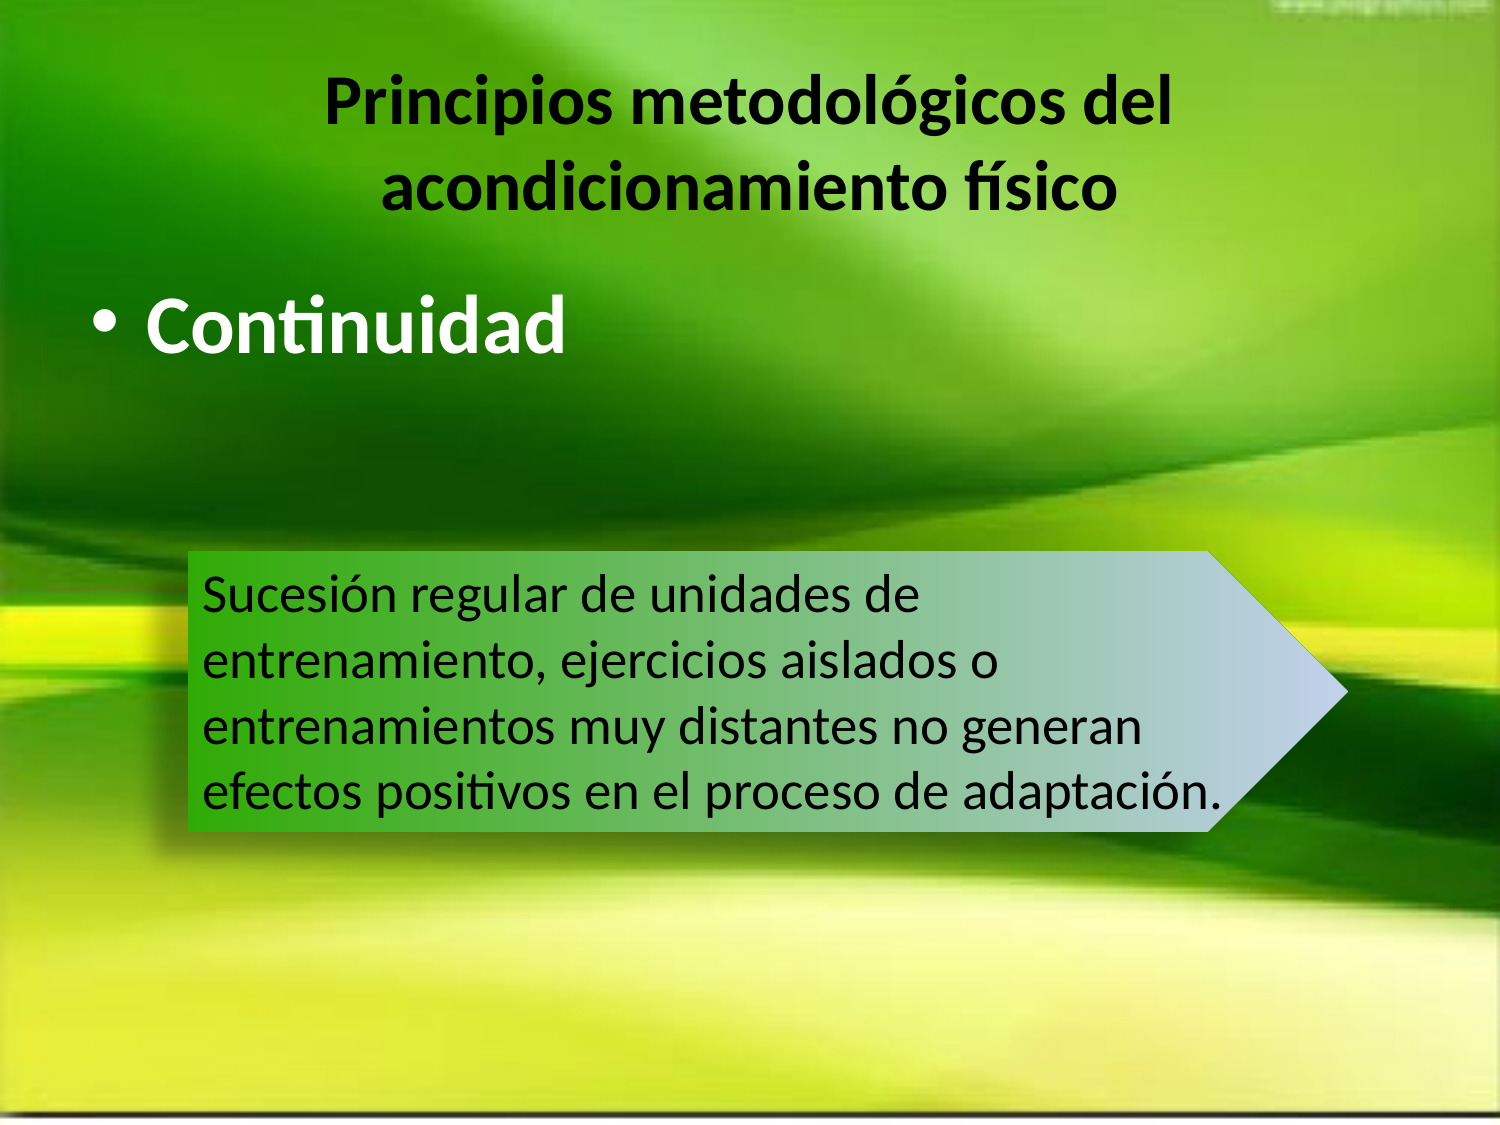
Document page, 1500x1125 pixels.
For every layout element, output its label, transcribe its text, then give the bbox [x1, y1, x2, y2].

picture [0, 0, 1500, 1125]
title Principios metodológicos del acondicionamiento físico [75, 45, 1425, 233]
list Continuidad [75, 262, 1425, 411]
text_box Sucesión regular de unidades de entrenamiento, ejercicios aislados o entrenamientos muy distantes no generan efectos positivos en el proceso de adaptación. [187, 550, 1348, 833]
